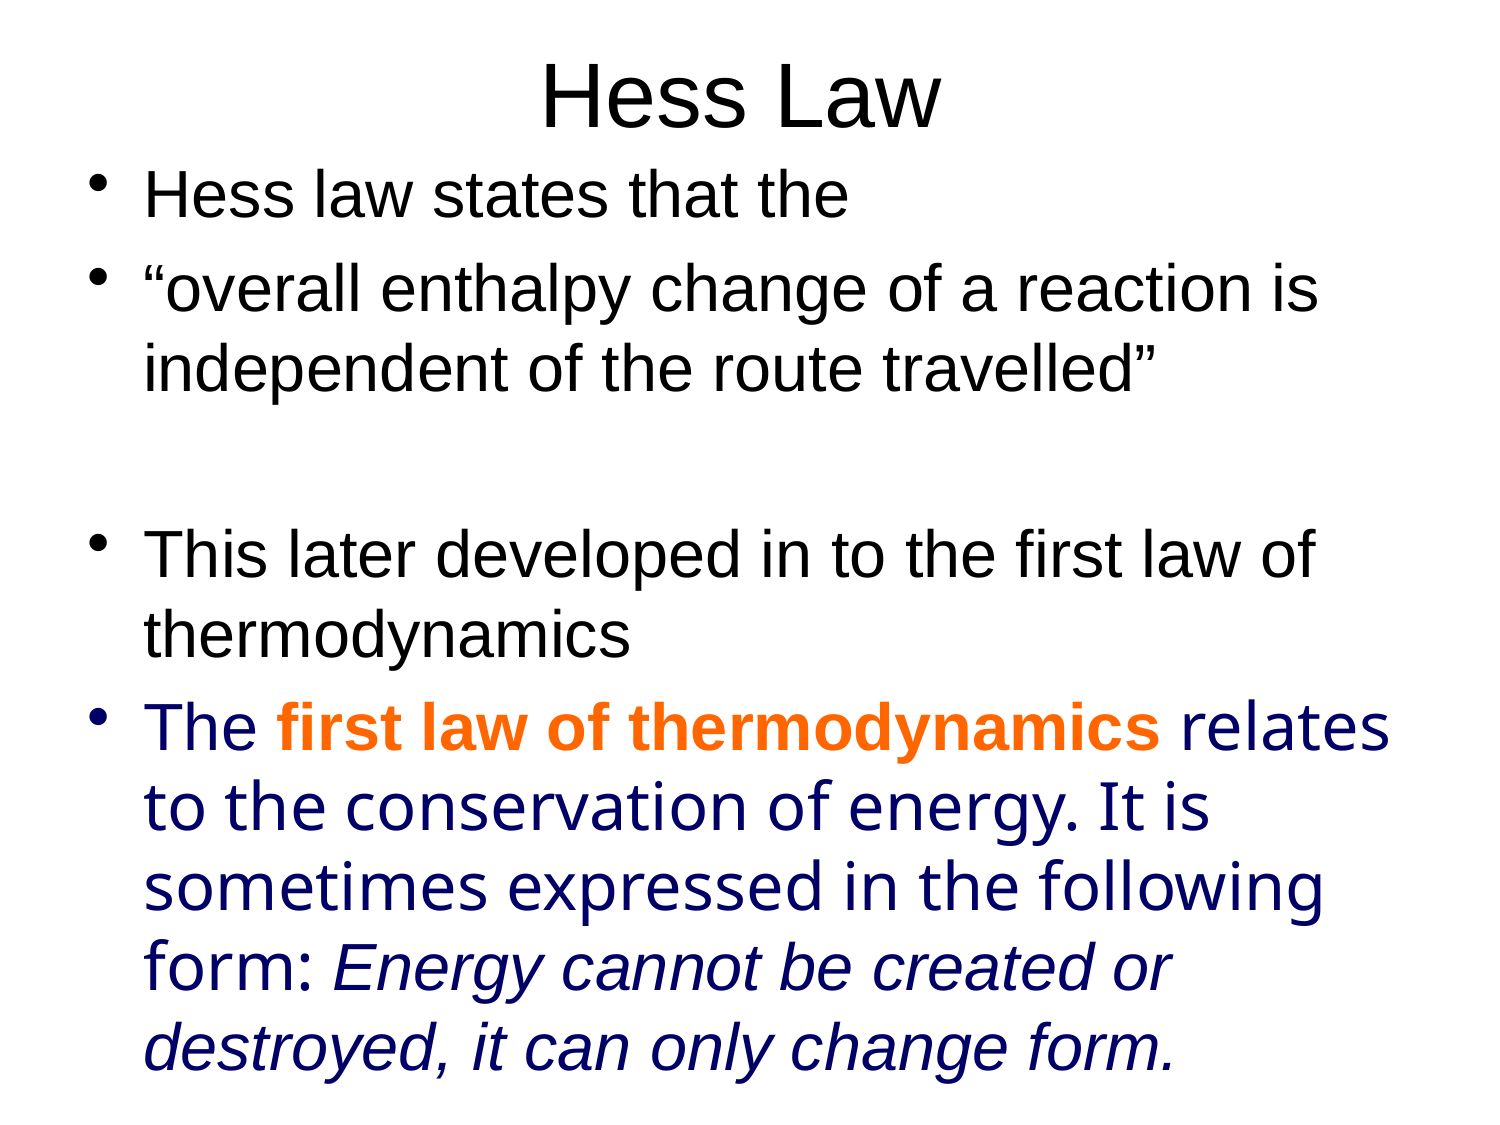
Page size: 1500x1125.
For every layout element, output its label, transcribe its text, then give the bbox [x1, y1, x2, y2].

title Hess Law [66, 0, 1417, 185]
list Hess law states that the “overall enthalpy change of a reaction is independent of the route travelled” This later developed in to the first law of thermodynamics The first law of thermodynamics relates to the conservation of energy. It is sometimes expressed in the following form: Energy cannot be created or destroyed, it can only change form. [72, 143, 1423, 886]
